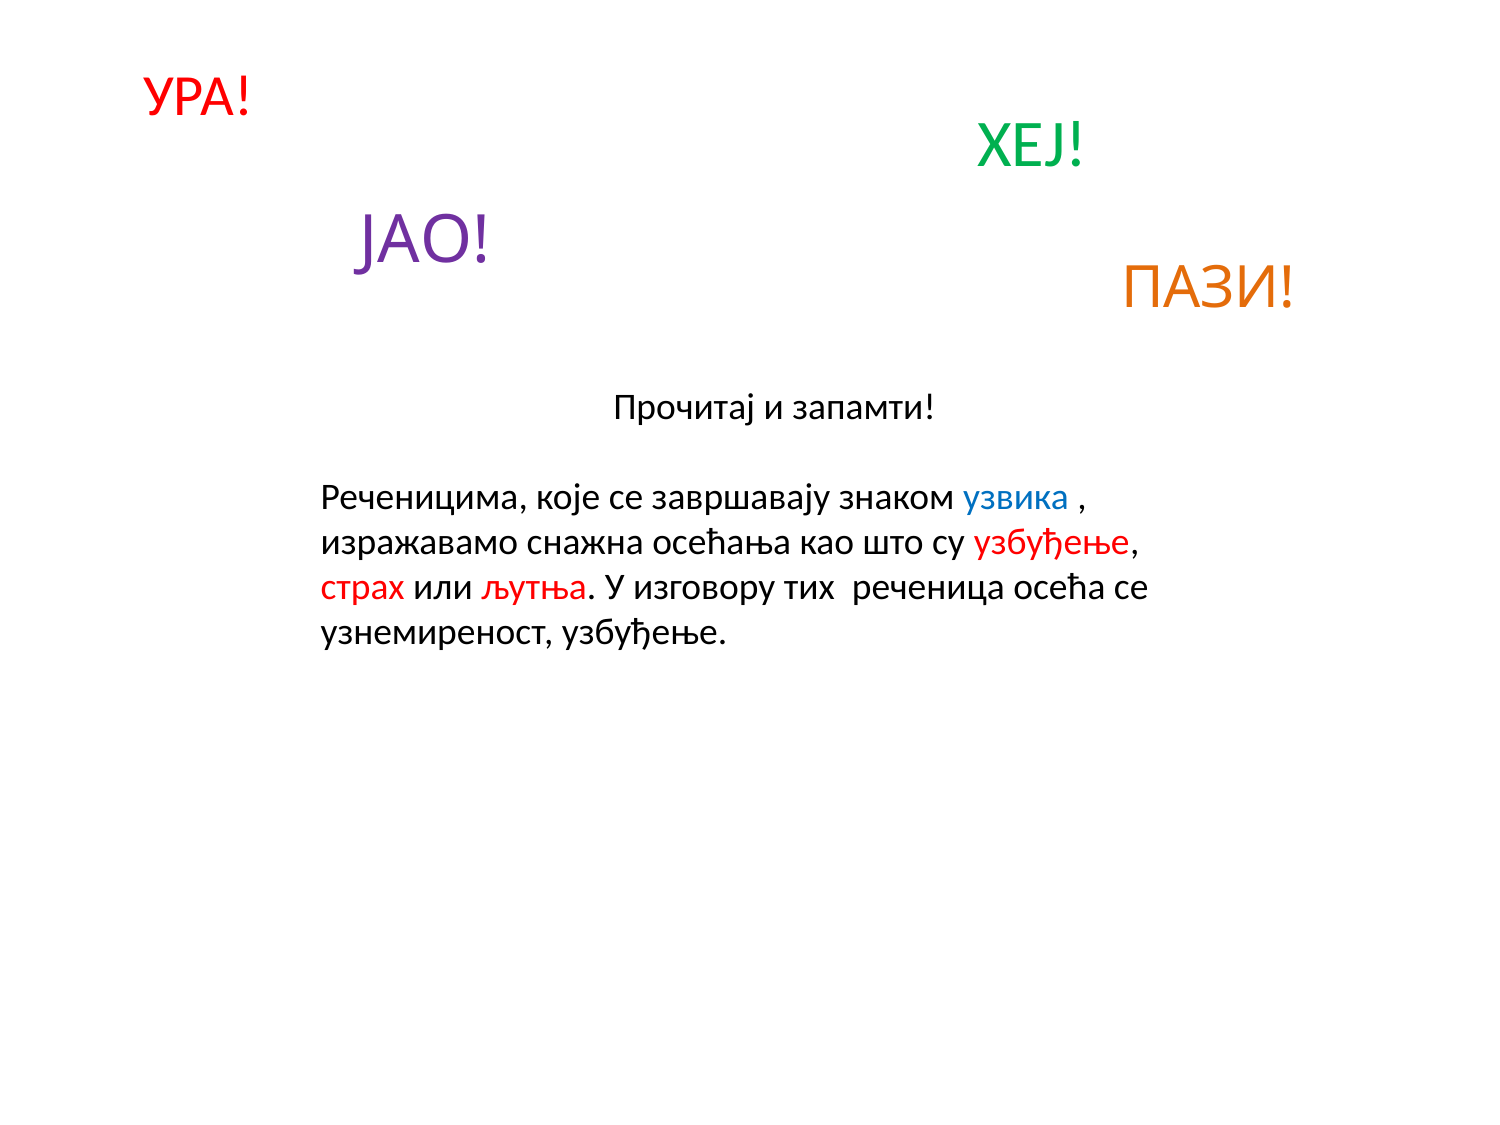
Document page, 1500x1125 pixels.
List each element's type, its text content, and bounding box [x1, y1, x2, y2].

text_box ПАЗИ! [1106, 241, 1382, 326]
text_box ЈАО! [344, 188, 695, 283]
text_box ХЕЈ! [962, 92, 1250, 188]
text_box Прочитај и запамти! Реченицима, које се завршавају знаком узвика , изражавамо снажна осећања као што су узбуђење, страх или љутња. У изговору тих реченица осећа се узнемиреност, узбуђење. [305, 374, 1244, 660]
text_box УРА! [128, 50, 691, 135]
